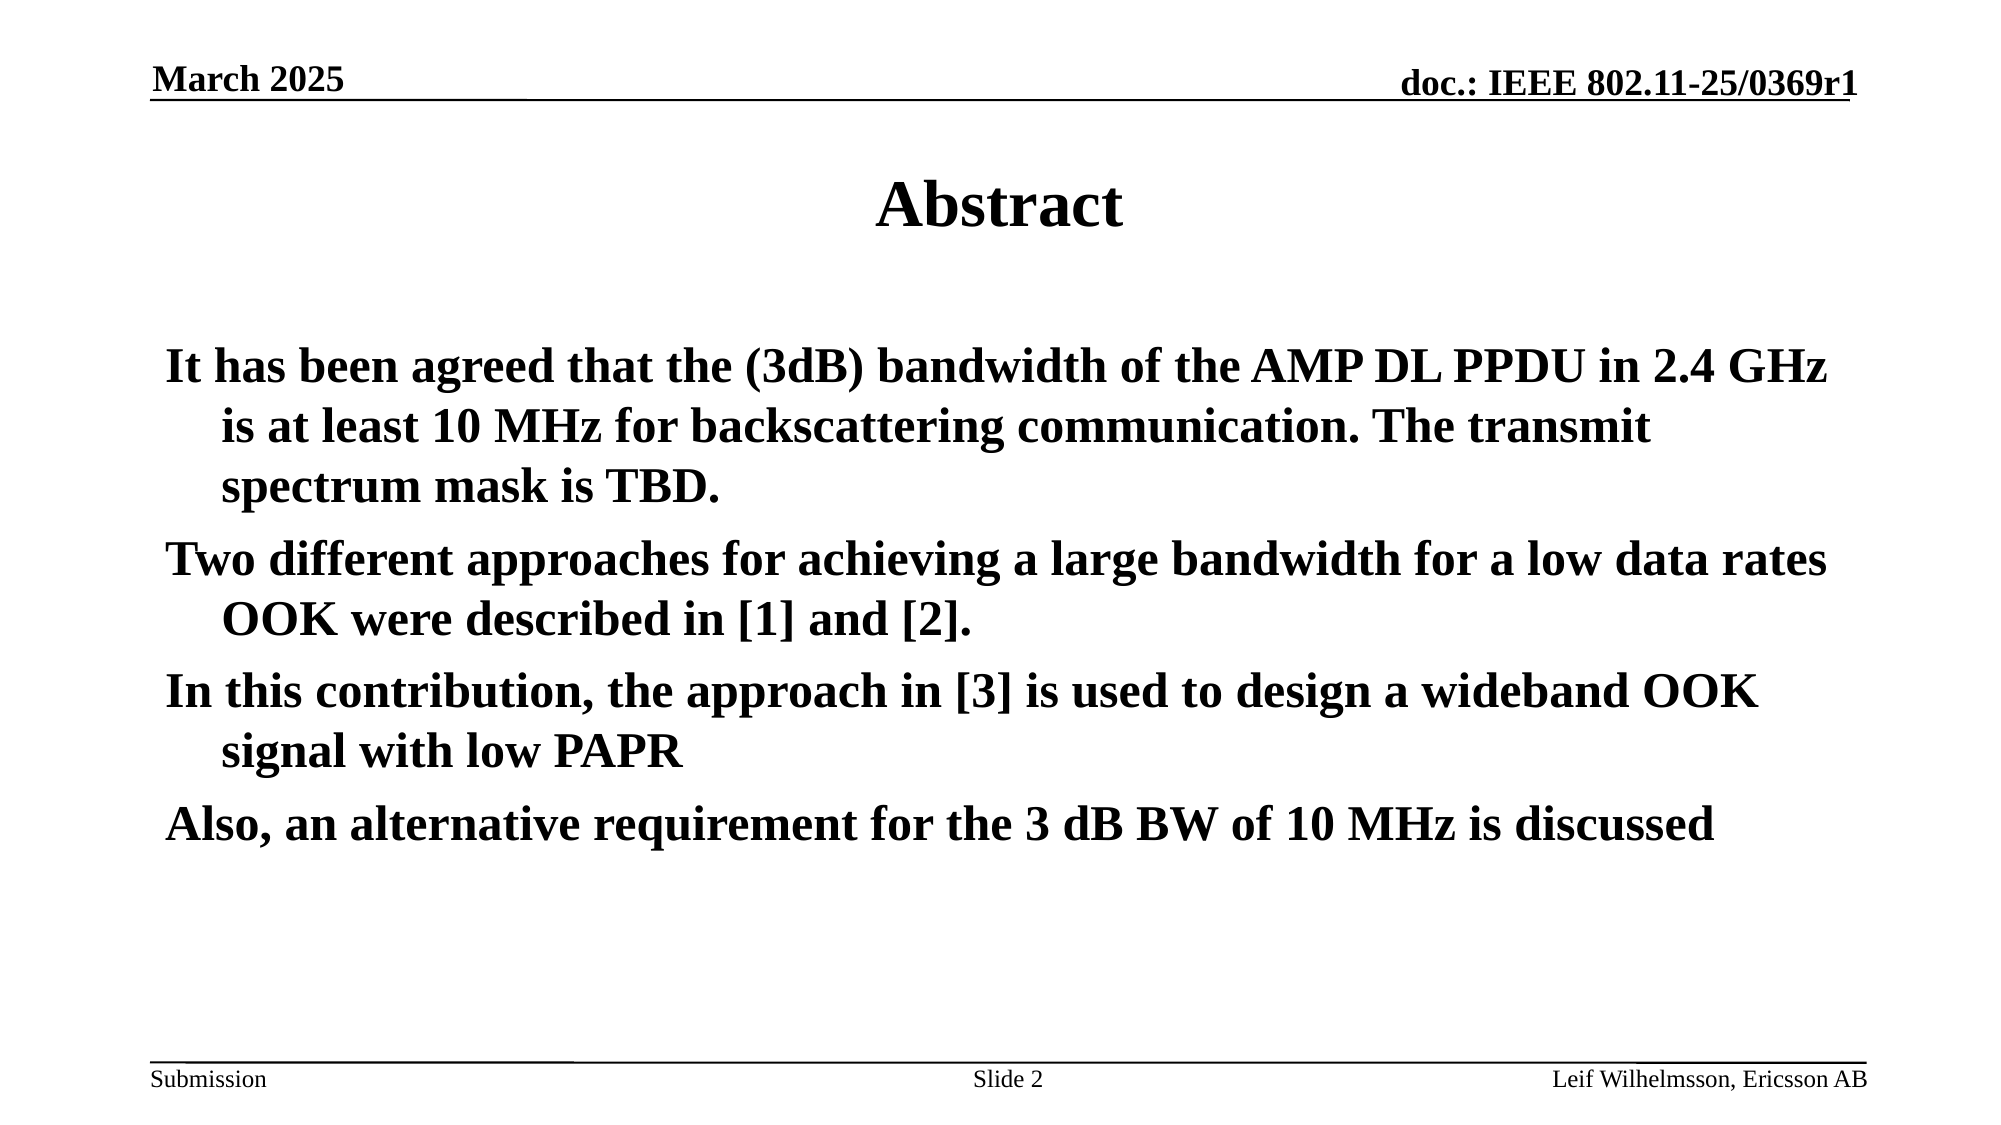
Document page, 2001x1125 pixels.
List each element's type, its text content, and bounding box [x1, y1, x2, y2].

title Abstract [149, 112, 1850, 288]
slide_number Slide 2 [950, 1061, 1067, 1123]
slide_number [152, 54, 563, 100]
footer Leif Wilhelmsson, Ericsson AB [1171, 1061, 1869, 1093]
list It has been agreed that the (3dB) bandwidth of the AMP DL PPDU in 2.4 GHz is at least 10 MHz for backscattering communication. The transmit spectrum mask is TBD. Two different approaches for achieving a large bandwidth for a low data rates OOK were described in [1] and [2]. In this contribution, the approach in [3] is used to design a wideband OOK signal with low PAPR Also, an alternative requirement for the 3 dB BW of 10 MHz is discussed [149, 324, 1850, 1000]
